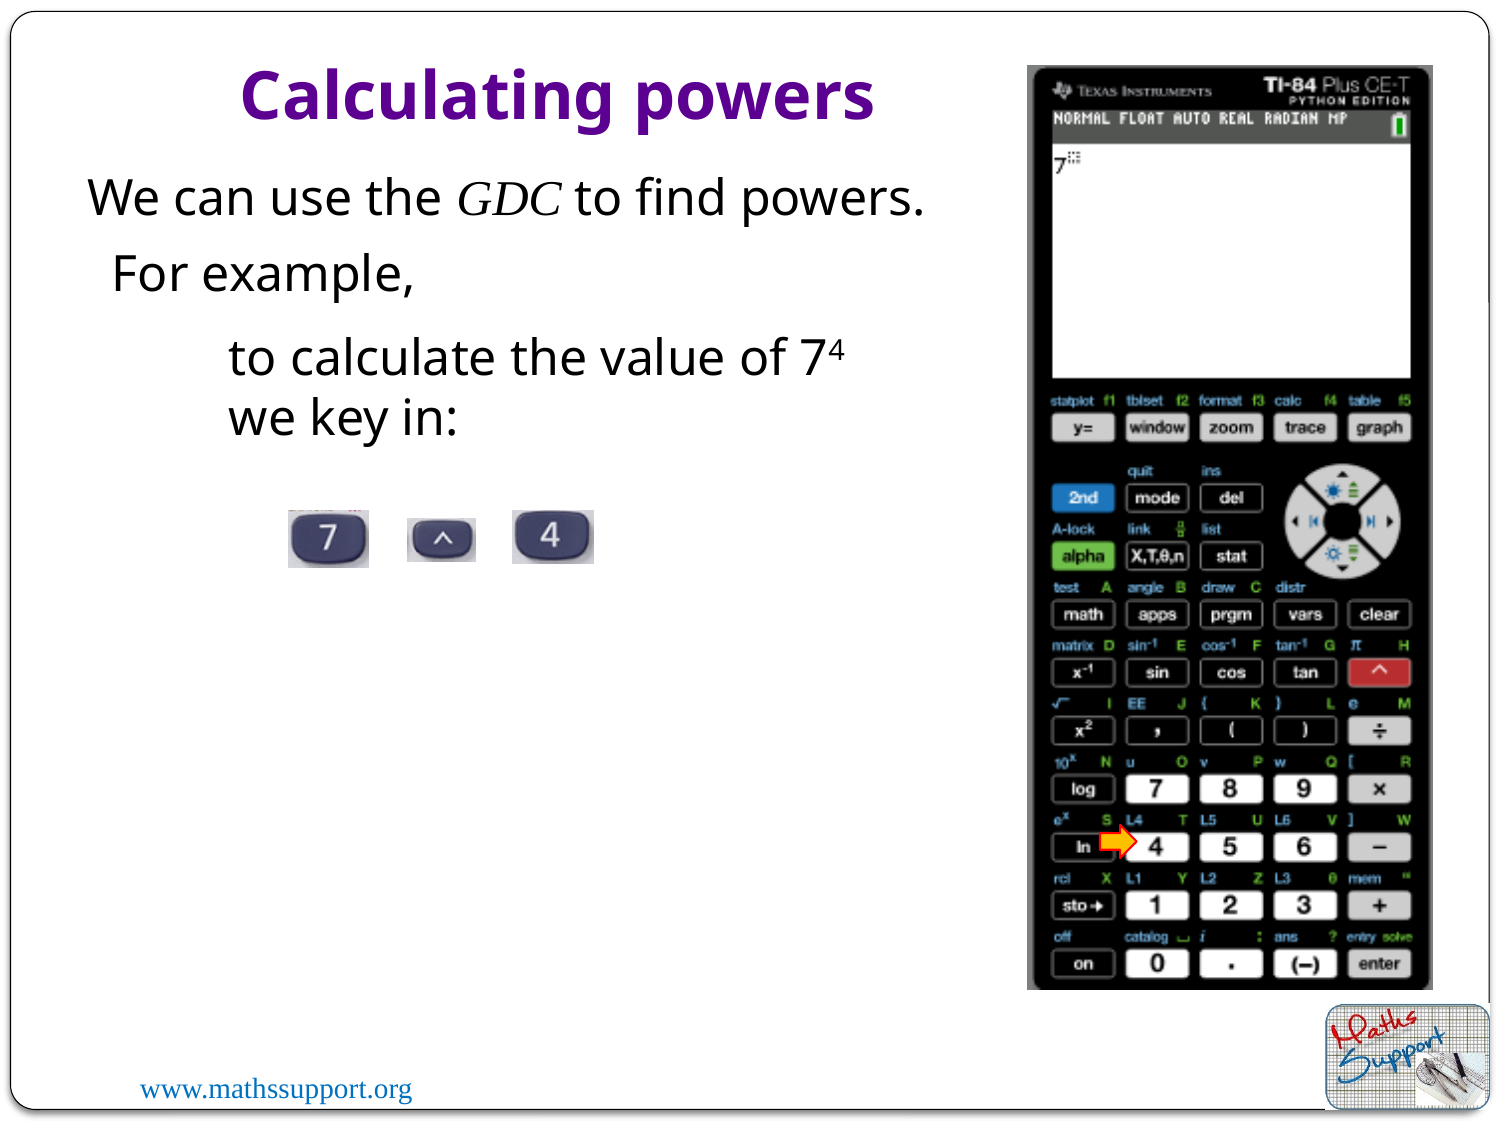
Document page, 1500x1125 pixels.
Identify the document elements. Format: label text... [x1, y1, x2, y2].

picture [1027, 65, 1433, 990]
picture [1325, 1003, 1490, 1110]
text_box [130, 1074, 414, 1113]
picture [288, 510, 369, 568]
text_box We can use the GDC to find powers. [72, 157, 1021, 233]
text_box For example, [97, 234, 431, 309]
picture [406, 517, 476, 563]
text_box [1324, 1004, 1488, 1106]
text_box to calculate the value of 74 we key in: [214, 318, 892, 453]
picture [511, 510, 594, 565]
title Calculating powers [225, 45, 1500, 150]
